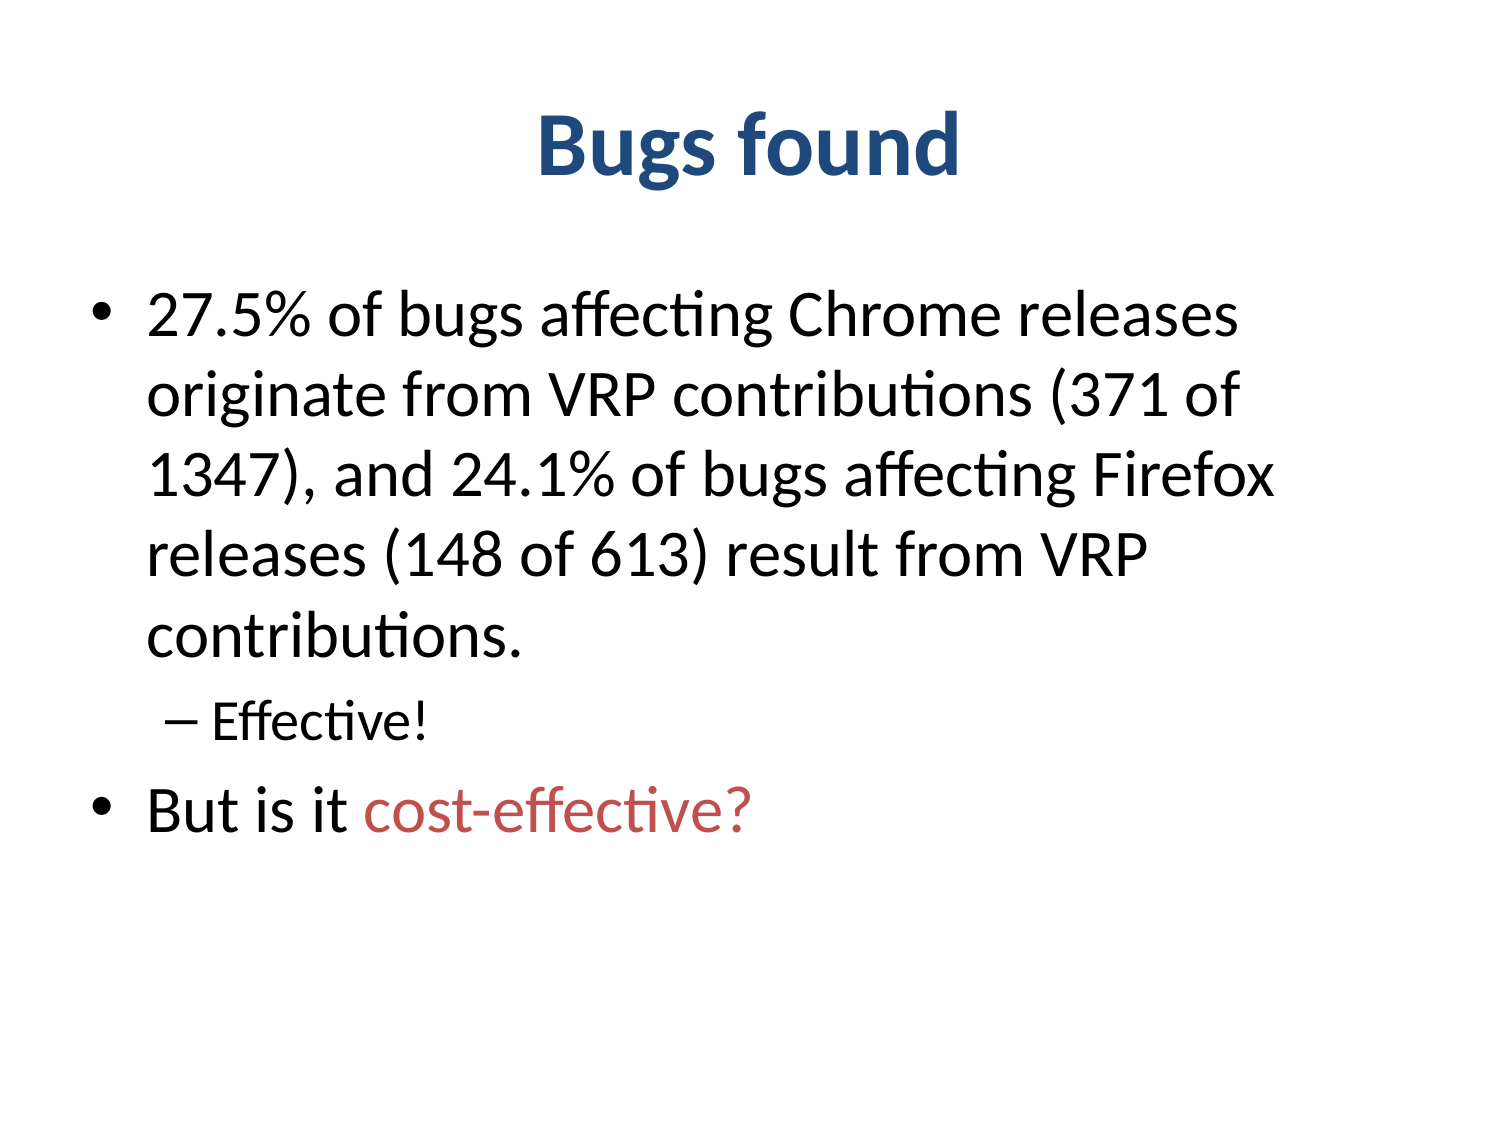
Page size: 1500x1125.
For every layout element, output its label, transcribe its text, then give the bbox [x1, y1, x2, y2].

list 27.5% of bugs affecting Chrome releases originate from VRP contributions (371 of 1347), and 24.1% of bugs affecting Firefox releases (148 of 613) result from VRP contributions. Effective! But is it cost-effective? [75, 262, 1425, 1005]
title Bugs found [75, 45, 1425, 233]
